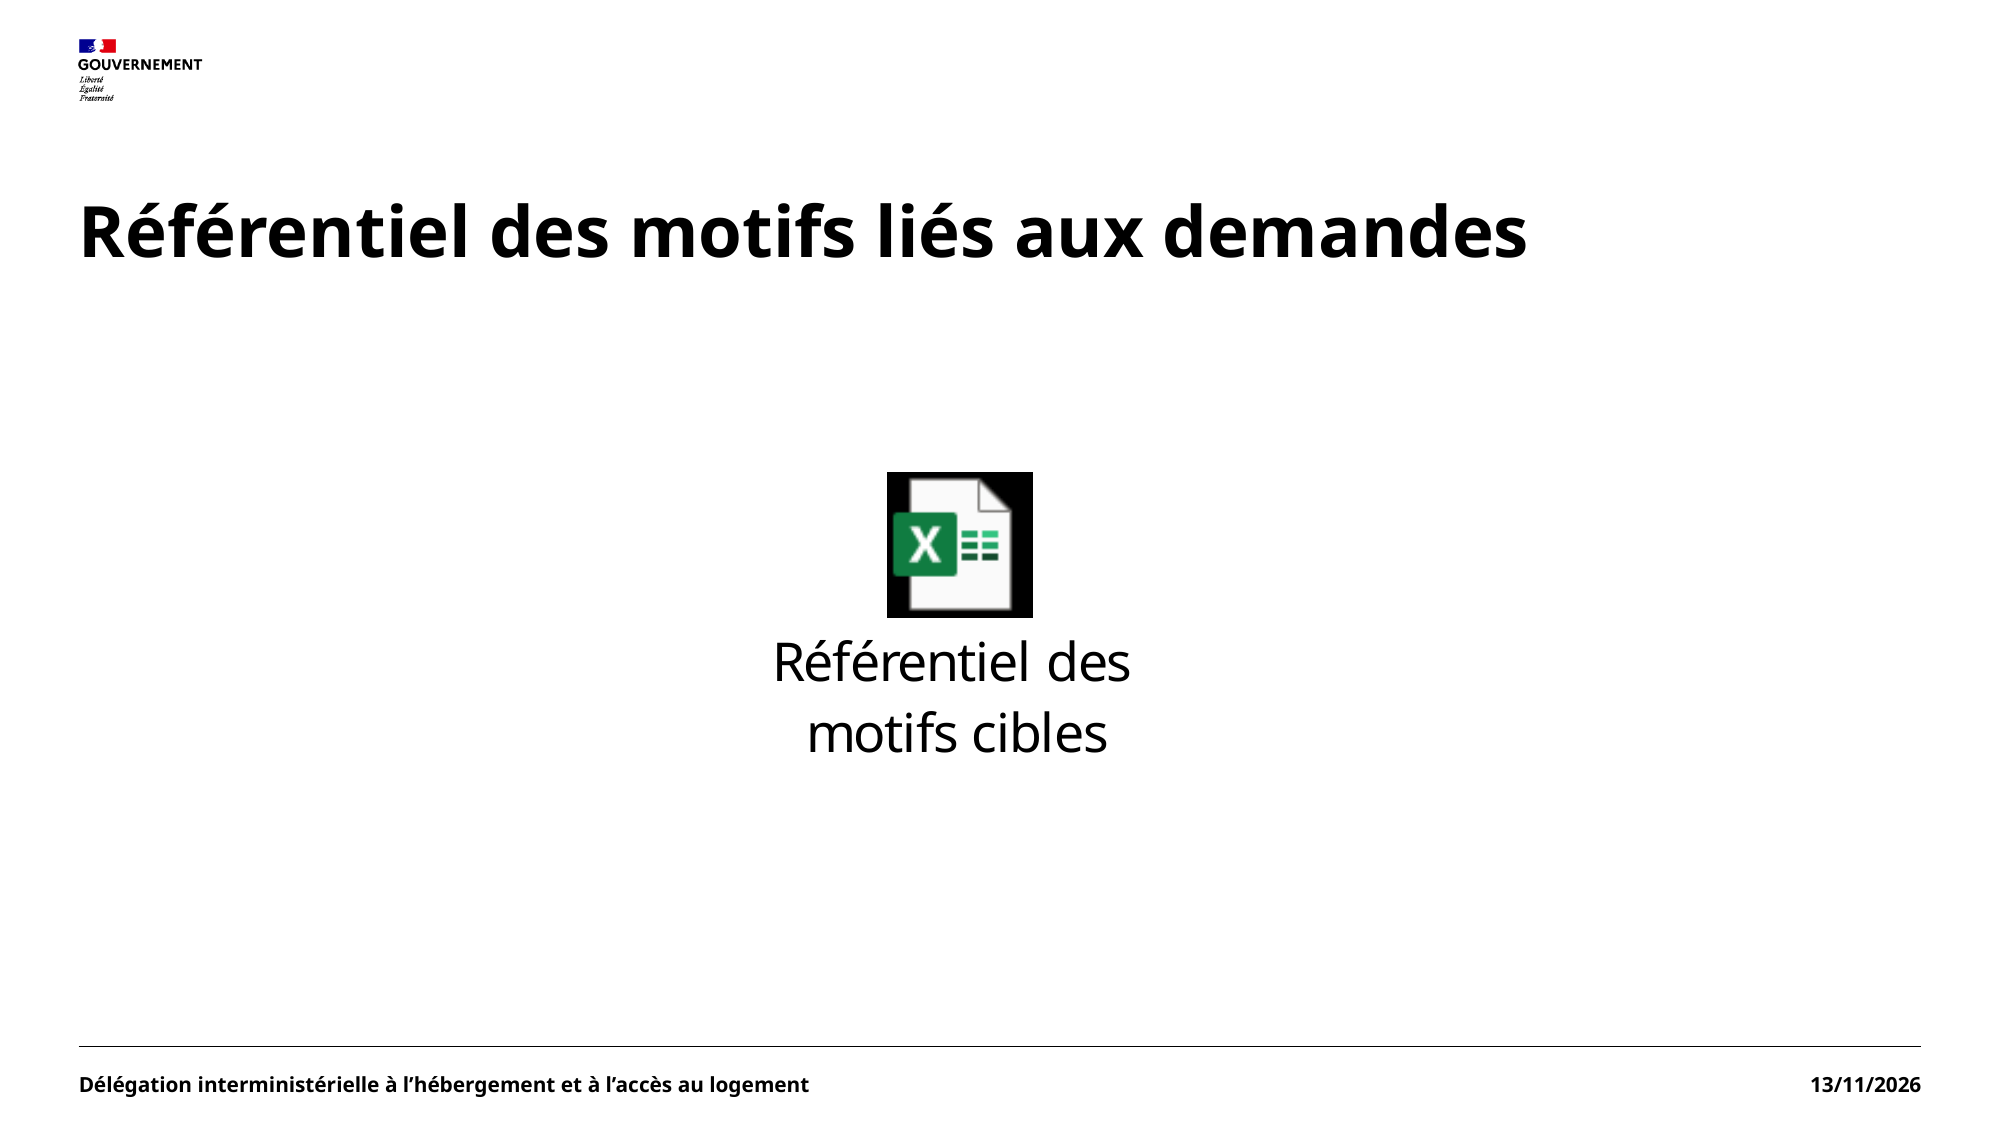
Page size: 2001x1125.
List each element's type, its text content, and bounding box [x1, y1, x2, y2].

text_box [744, 472, 1174, 839]
title Référentiel des motifs liés aux demandes [78, 196, 1922, 355]
picture [63, 23, 221, 142]
footer Délégation interministérielle à l’hébergement et à l’accès au logement [78, 1046, 1371, 1125]
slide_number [1665, 1046, 1922, 1125]
